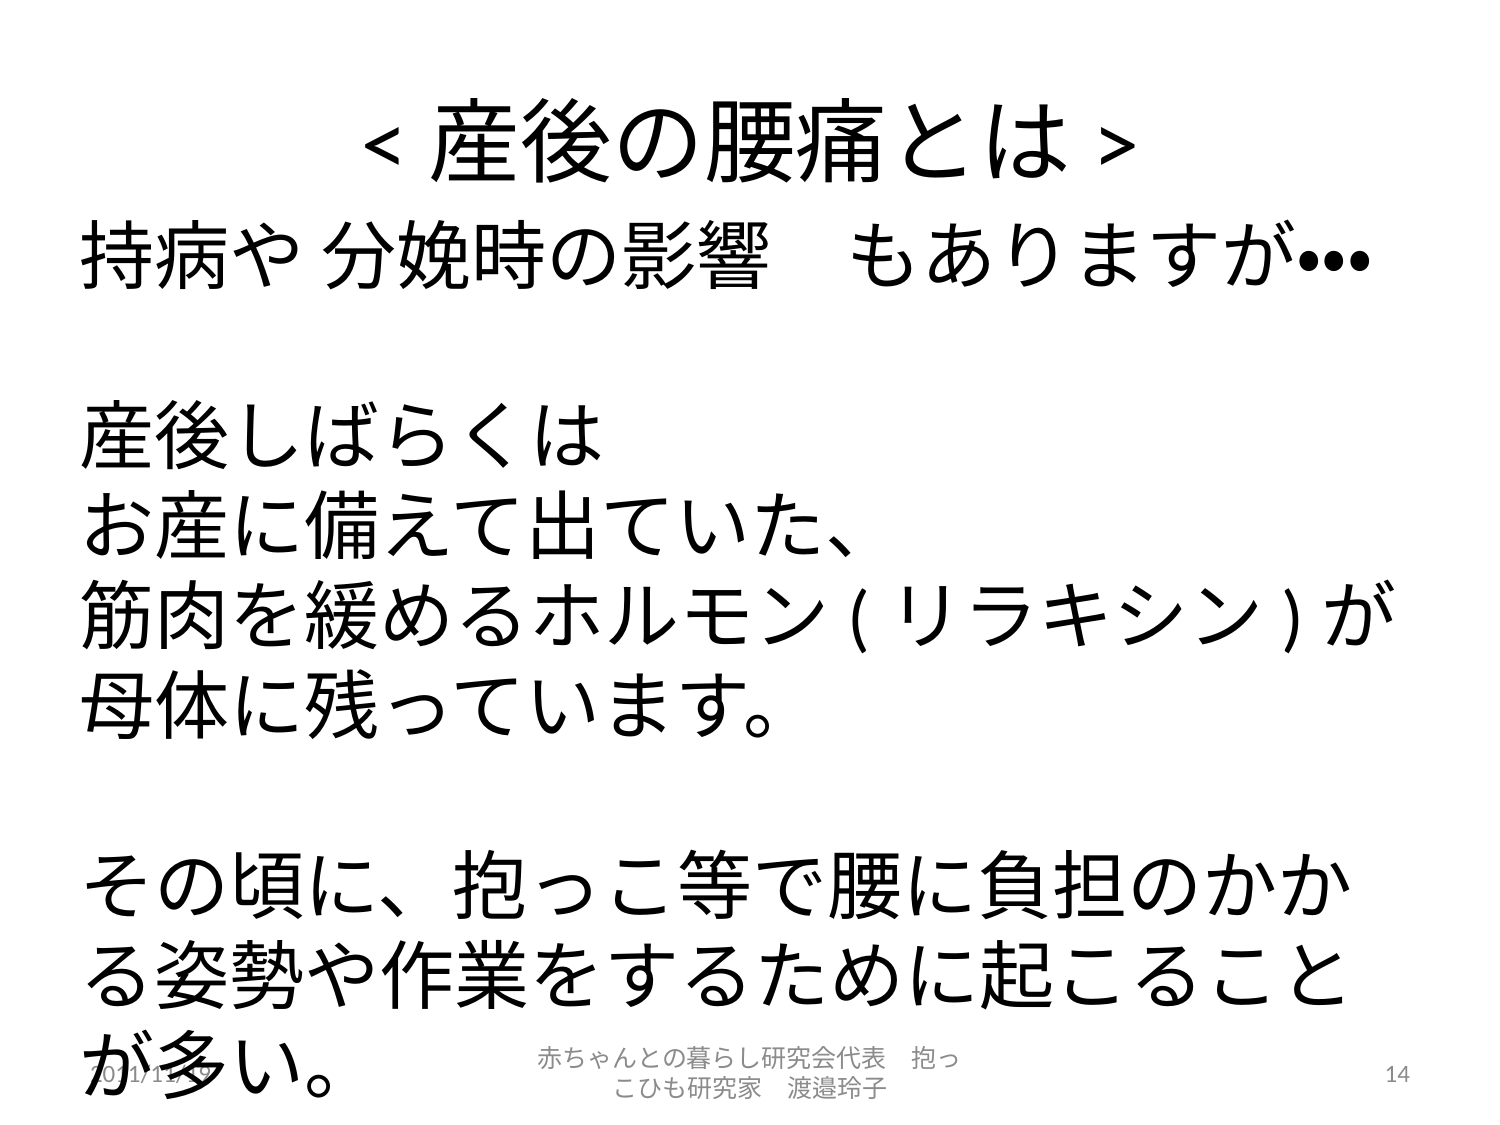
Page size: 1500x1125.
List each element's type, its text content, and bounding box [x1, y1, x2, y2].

text_box 持病や 分娩時の影響 もありますが・・・ 産後しばらくは お産に備えて出ていた、 筋肉を緩めるホルモン(リラキシン)が 母体に残っています。 その頃に、抱っこ等で腰に負担のかかる姿勢や作業をするために起こることが多い。 [64, 201, 1424, 1116]
title <産後の腰痛とは> [75, 45, 1425, 233]
